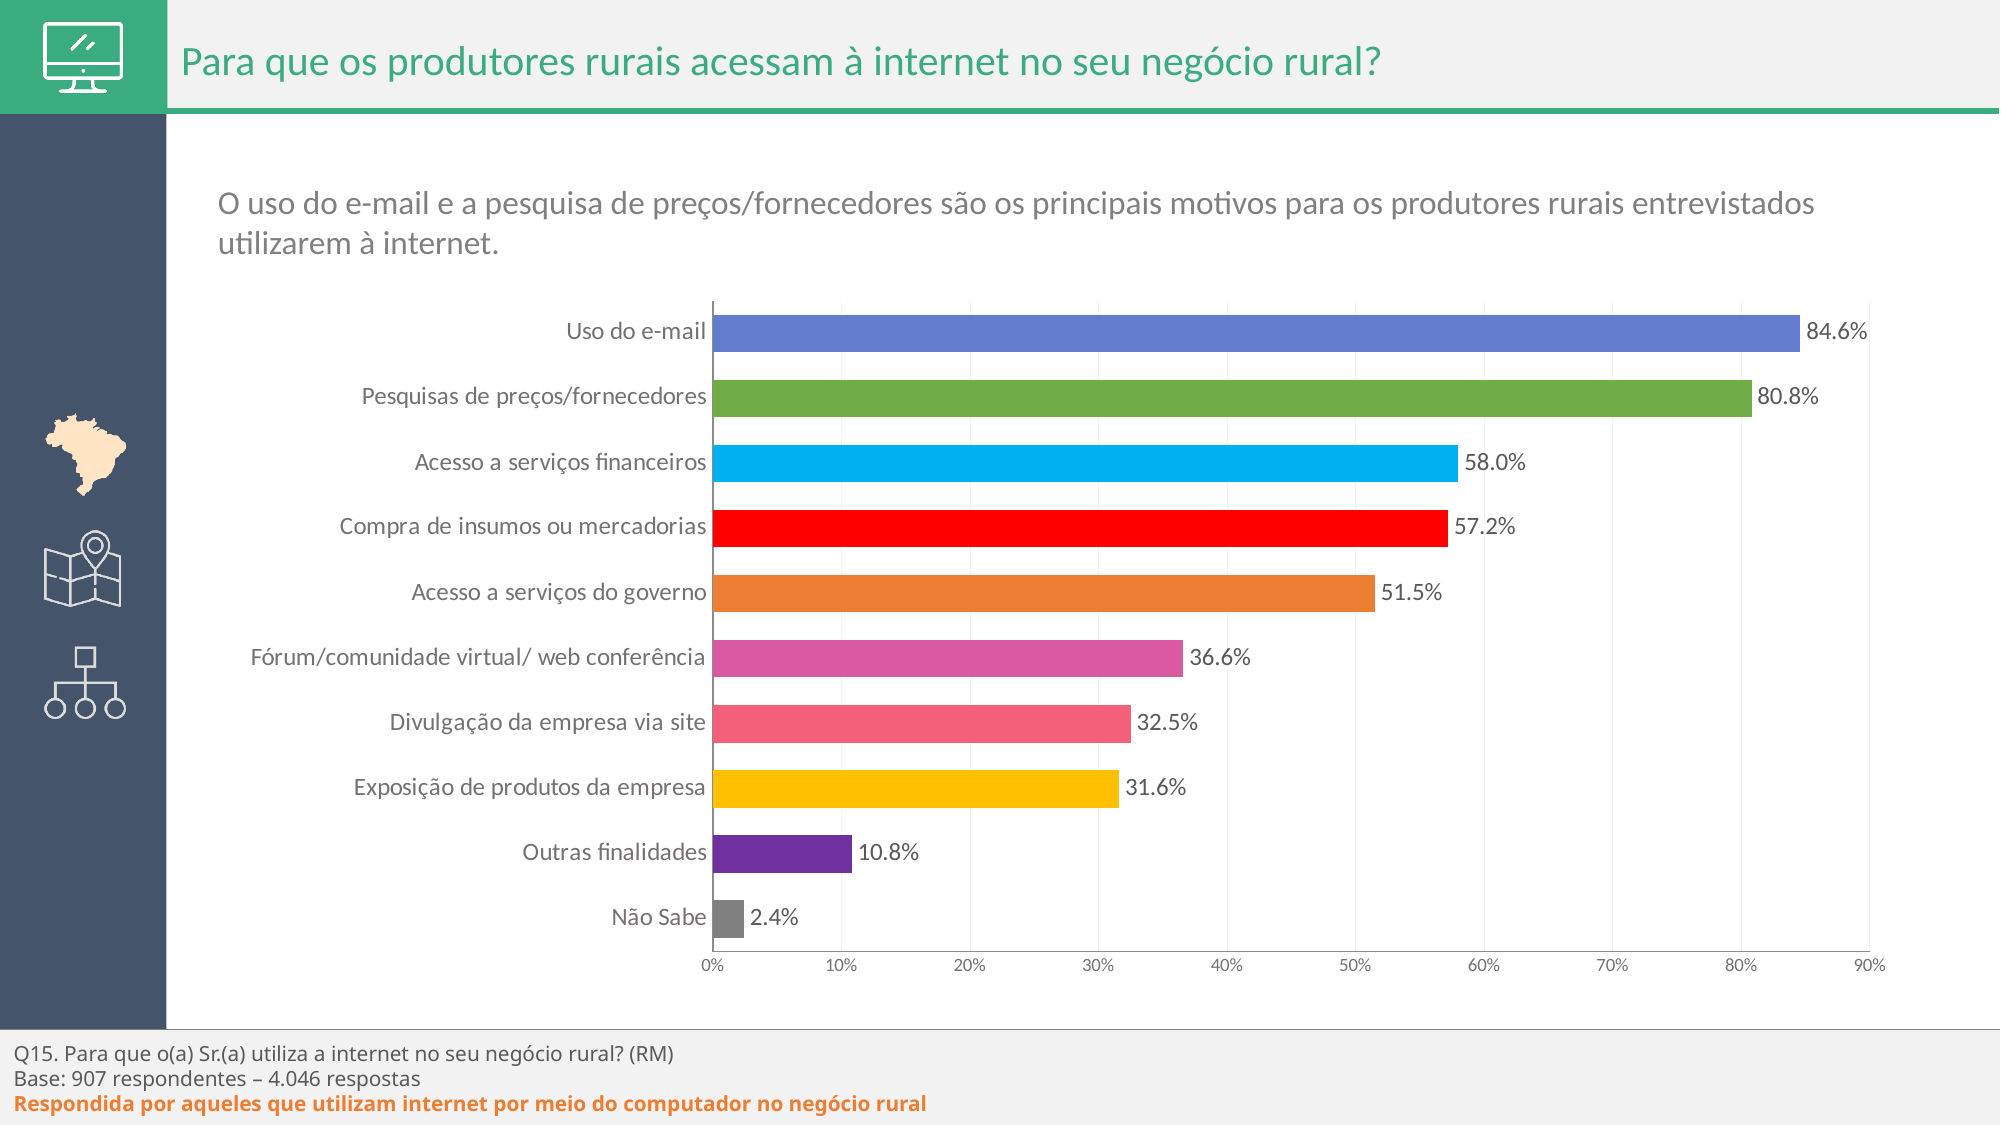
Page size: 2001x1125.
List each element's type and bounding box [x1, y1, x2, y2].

text_box [0, 114, 2000, 1125]
chart [216, 287, 1921, 991]
picture [44, 530, 121, 607]
picture [44, 413, 127, 496]
text_box [203, 173, 1921, 269]
picture [43, 17, 123, 97]
picture [44, 642, 126, 724]
text_box [0, 0, 2000, 112]
